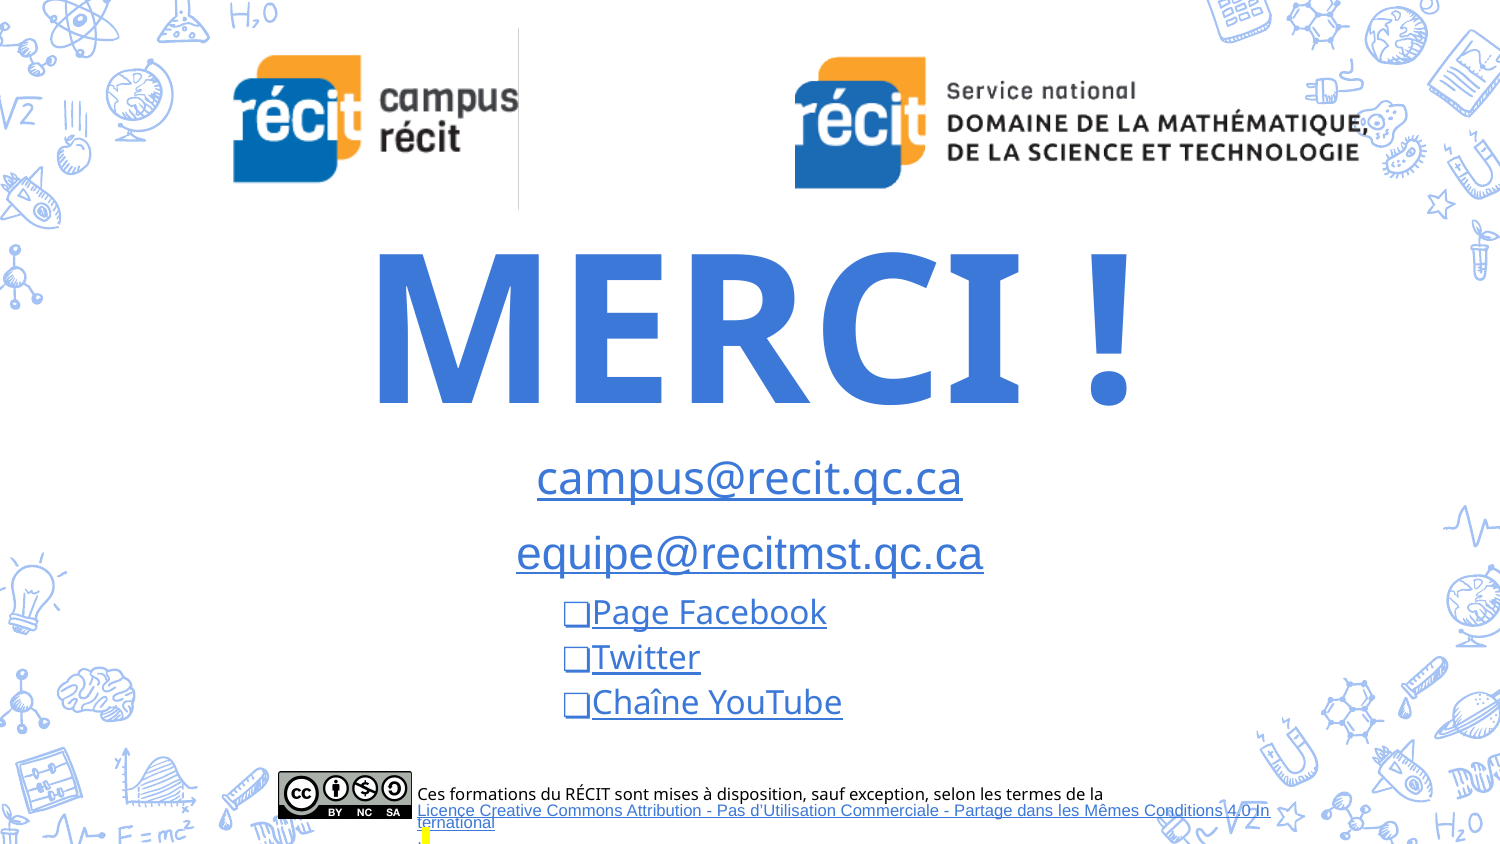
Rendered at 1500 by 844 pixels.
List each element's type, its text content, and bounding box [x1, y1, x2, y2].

text_box campus@recit.qc.ca equipe@recitmst.qc.ca Page Facebook Twitter Chaîne YouTube [329, 433, 1171, 732]
text_box Ces formations du RÉCIT sont mises à disposition, sauf exception, selon les termes de la Licence Creative Commons Attribution - Pas d’Utilisation Commerciale - Partage dans les Mêmes Conditions 4.0 International. [407, 772, 1287, 828]
picture [794, 41, 1369, 207]
picture [278, 771, 412, 819]
title MERCI ! [289, 262, 1211, 378]
picture [233, 28, 531, 211]
